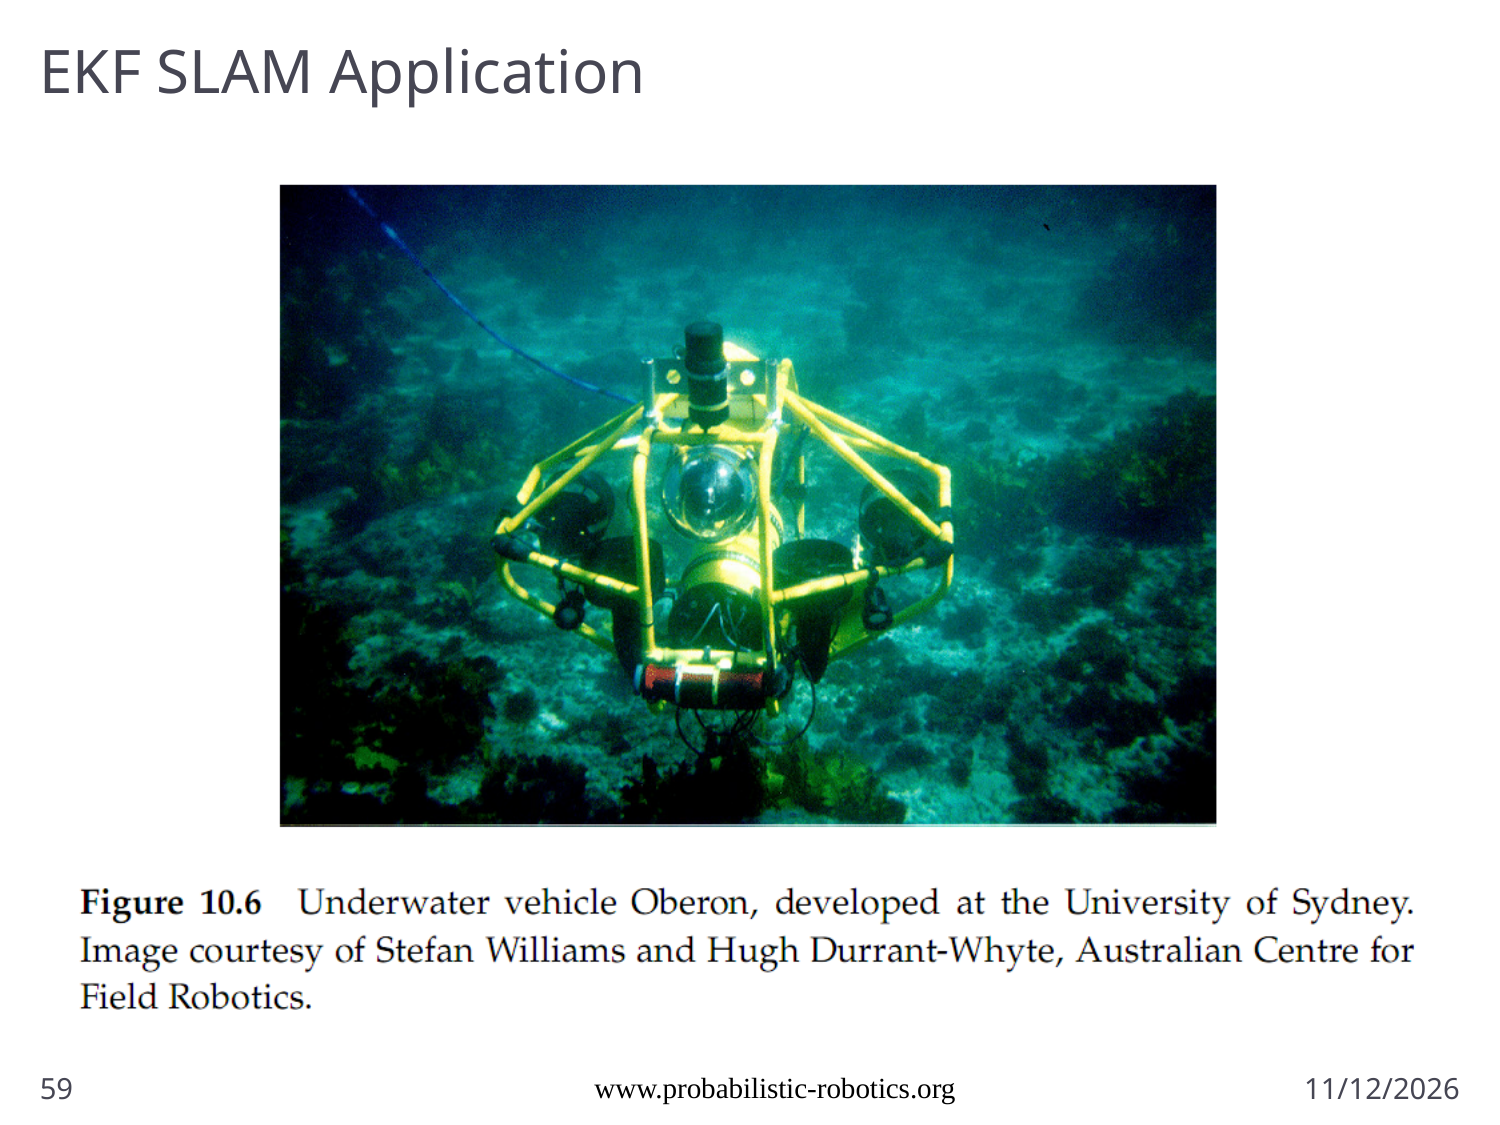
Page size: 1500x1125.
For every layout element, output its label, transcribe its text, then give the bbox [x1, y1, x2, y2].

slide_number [1200, 1062, 1475, 1103]
title EKF SLAM Application [24, 24, 1475, 113]
footer www.probabilistic-robotics.org [375, 1065, 1175, 1103]
slide_number 59 [24, 1062, 350, 1103]
picture [52, 149, 1451, 1051]
